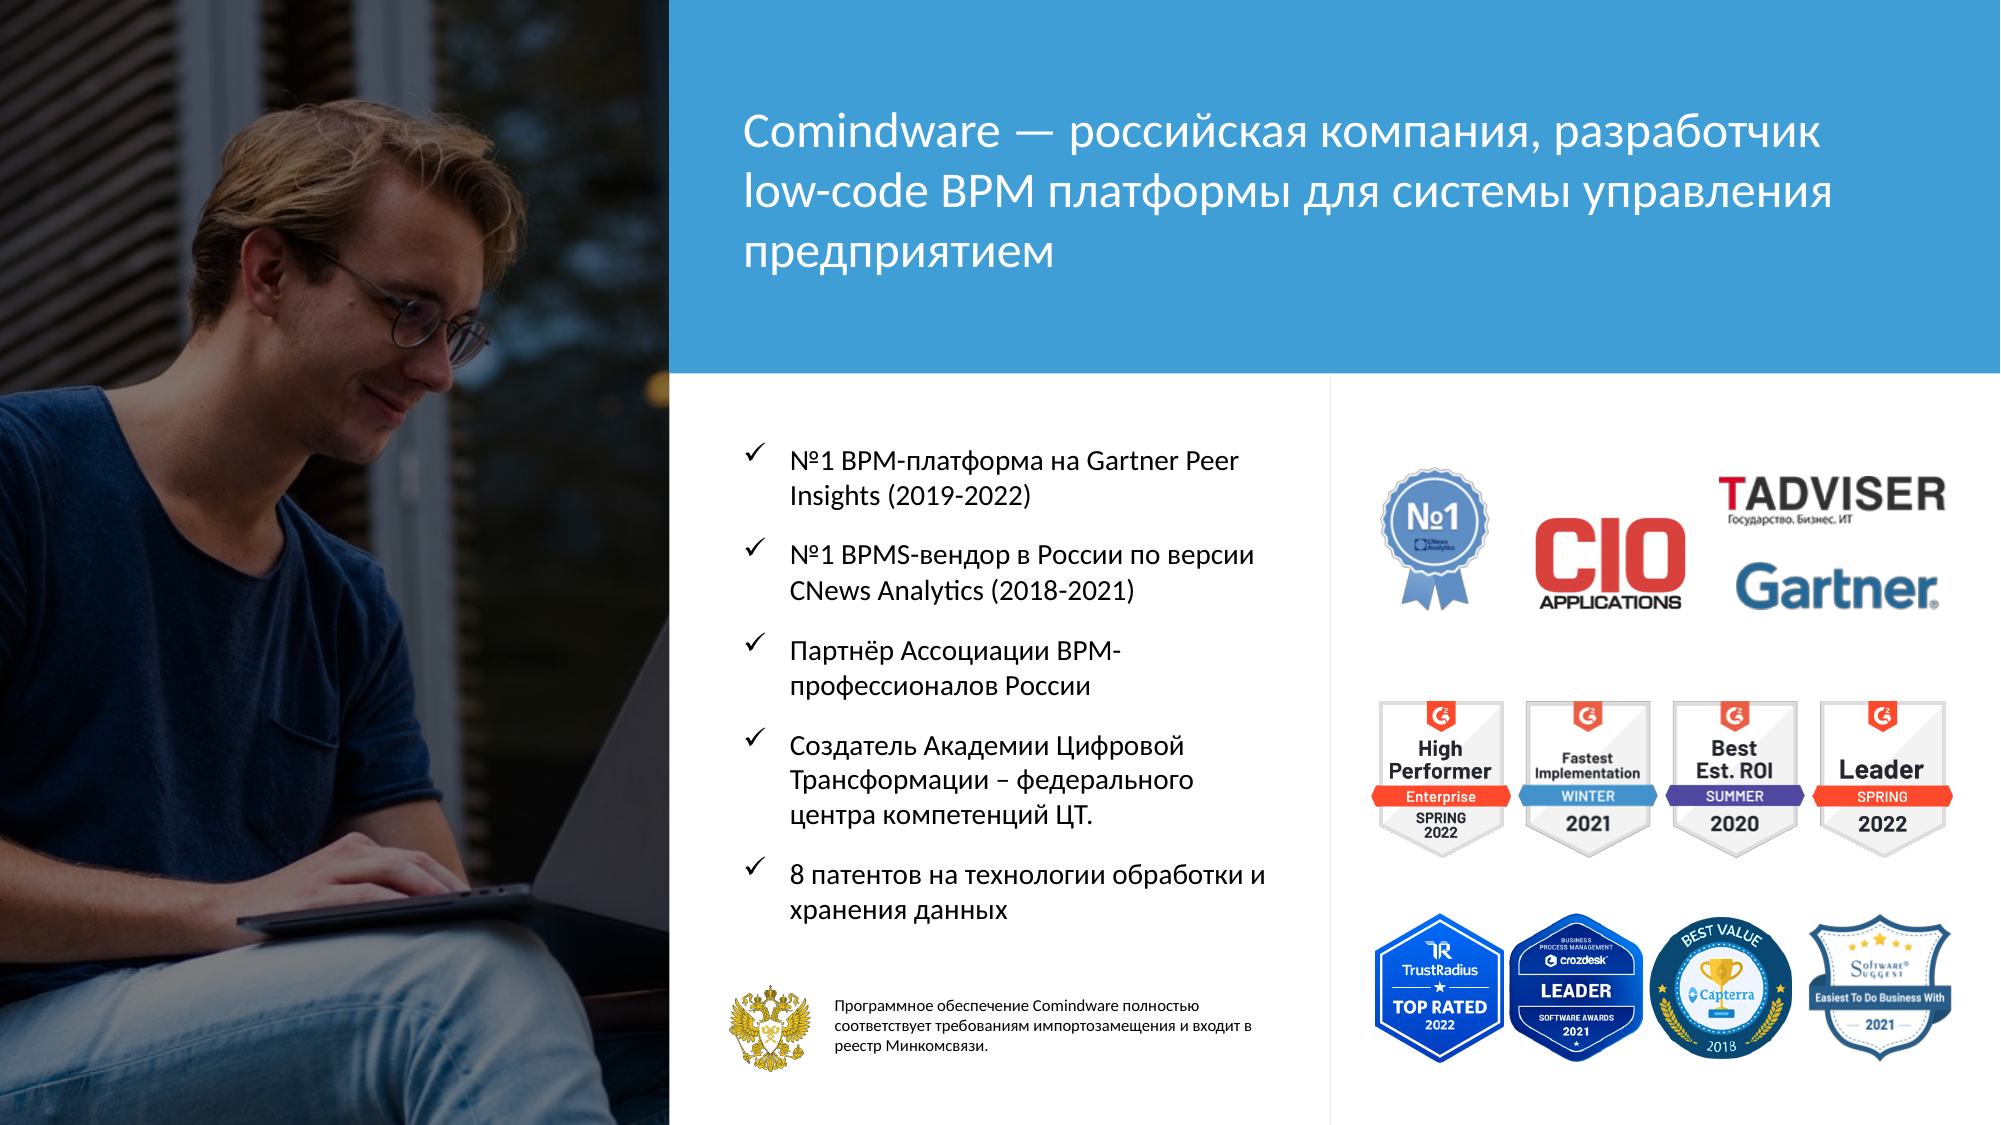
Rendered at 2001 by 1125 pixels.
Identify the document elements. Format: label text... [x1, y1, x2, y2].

picture [1812, 701, 1953, 858]
text_box [787, 0, 2000, 374]
picture [1509, 913, 1643, 1062]
picture [1380, 467, 1490, 611]
picture [1649, 917, 1792, 1059]
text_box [729, 985, 1281, 1072]
picture [0, 0, 787, 1125]
text_box №1 BPM-платформа на Gartner Peer Insights (2019-2022) №1 BPMS-вендор в России по версии CNews Analytics (2018-2021) Партнёр Ассоциации BPM-профессионалов России Создатель Академии Цифровой Трансформации – федерального центра компетенций ЦТ. 8 патентов на технологии обработки и хранения данных [787, 433, 1284, 933]
text_box Comindware — российская компания, разработчик low-code BPM платформы для системы управления предприятием [787, 90, 1945, 286]
picture [1535, 515, 1686, 611]
text_box [787, 374, 1330, 1125]
picture [1370, 701, 1511, 858]
picture [1736, 562, 1939, 610]
picture [1797, 905, 1963, 1071]
picture [1375, 913, 1504, 1063]
picture [1718, 476, 1946, 527]
picture [1665, 701, 1805, 858]
picture [1518, 701, 1658, 858]
